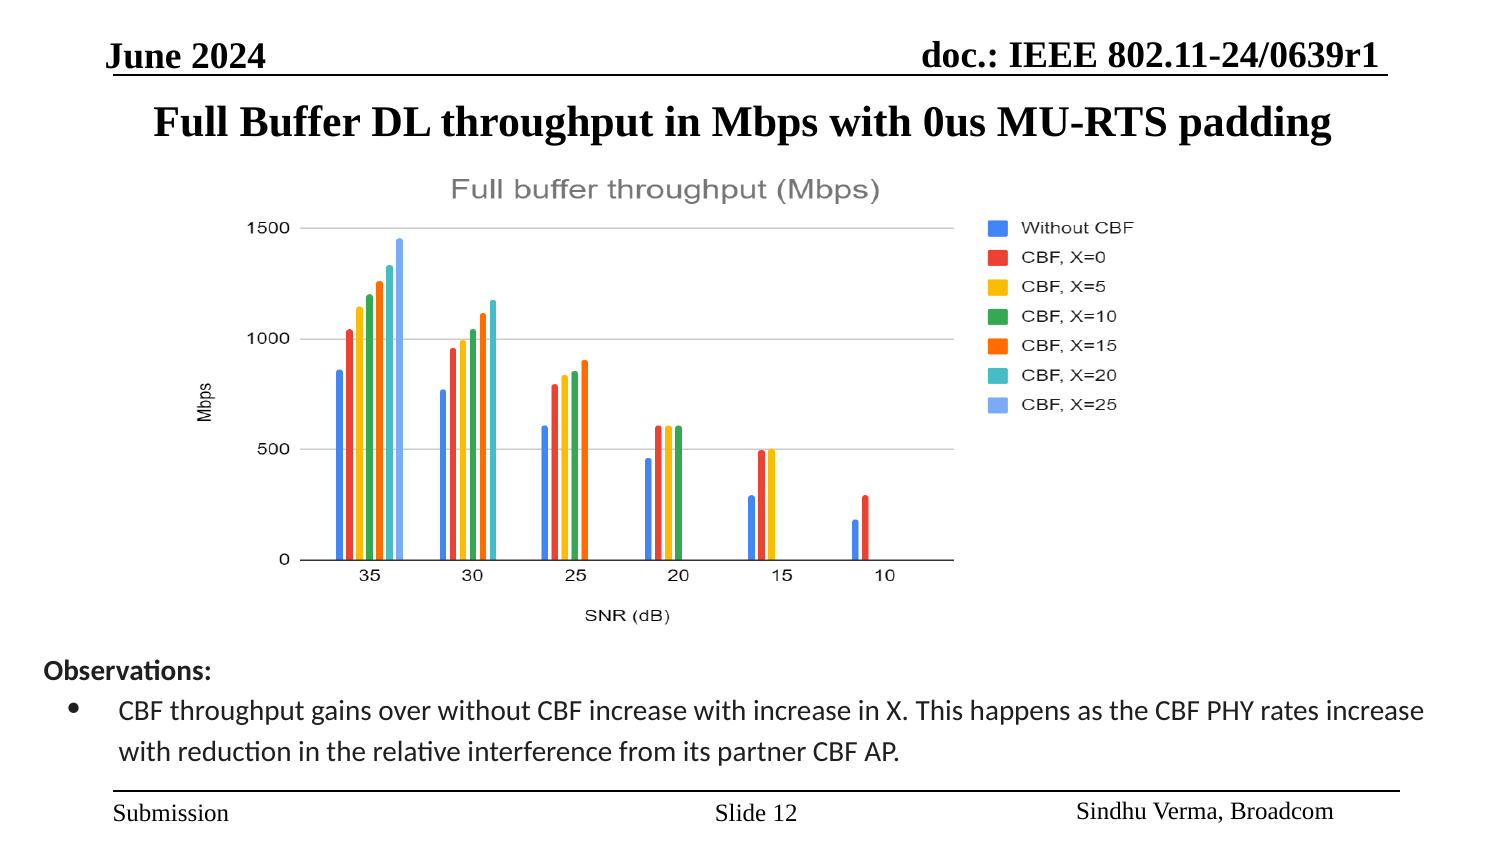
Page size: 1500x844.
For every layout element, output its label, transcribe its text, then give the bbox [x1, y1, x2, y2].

slide_number Slide 12 [712, 796, 800, 820]
title Full Buffer DL throughput in Mbps with 0us MU-RTS padding [20, 71, 1466, 165]
list Observations: CBF throughput gains over without CBF increase with increase in X. This happens as the CBF PHY rates increase with reduction in the relative interference from its partner CBF AP. [28, 638, 1483, 760]
picture [163, 152, 1165, 650]
